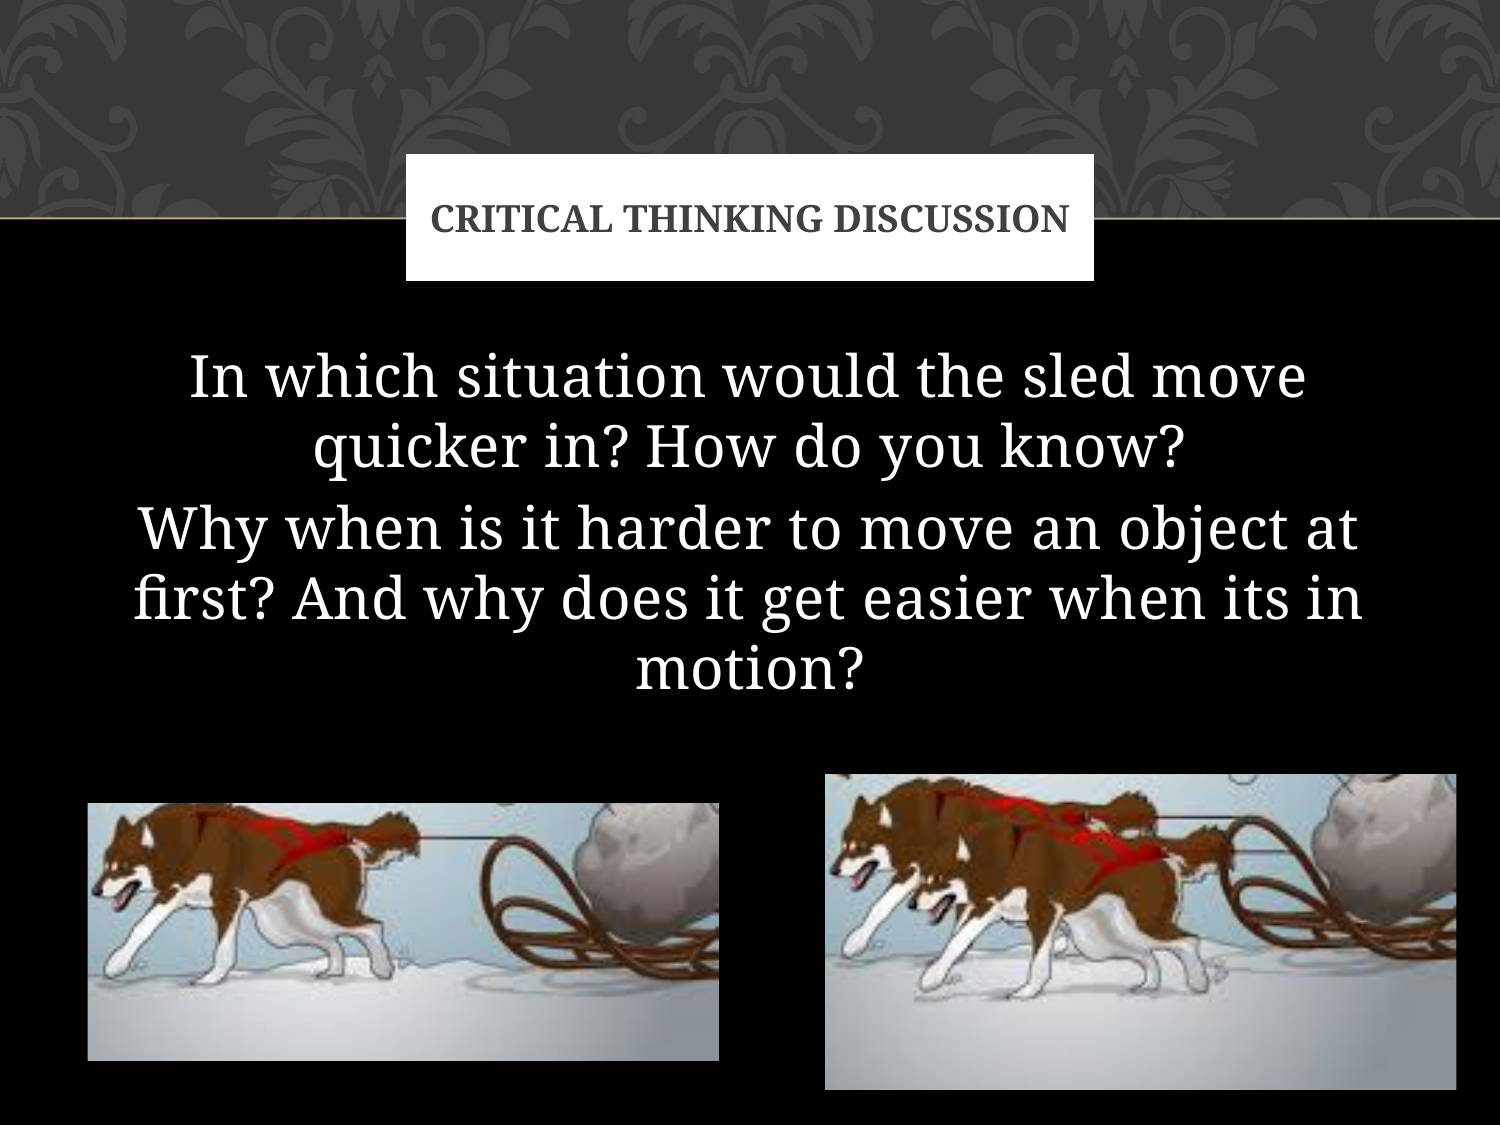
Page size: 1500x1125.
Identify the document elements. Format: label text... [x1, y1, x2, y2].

title Critical thinking discussion [406, 154, 1094, 281]
picture [824, 774, 1457, 1090]
list In which situation would the sled move quicker in? How do you know? Why when is it harder to move an object at first? And why does it get easier when its in motion? [75, 331, 1425, 1000]
picture [87, 803, 720, 1061]
